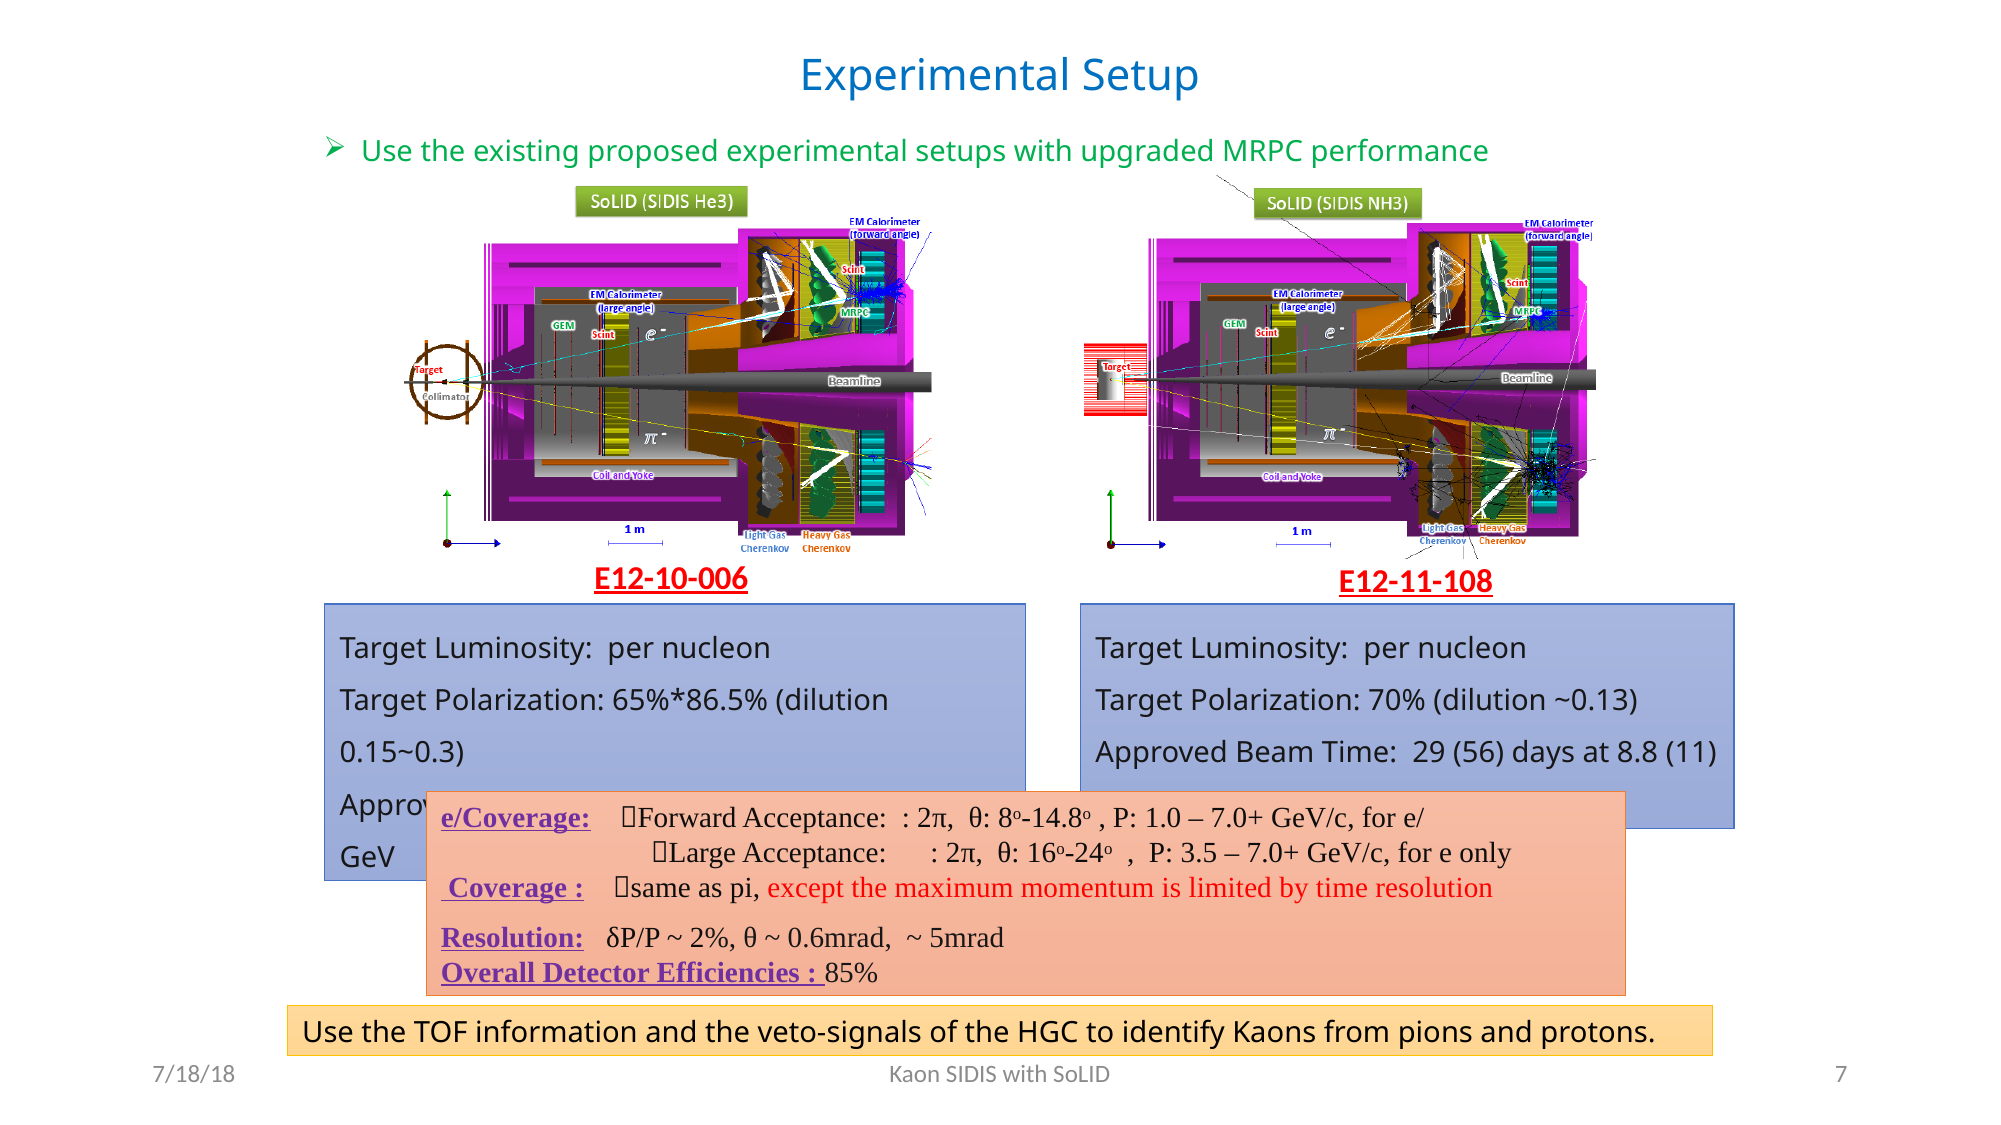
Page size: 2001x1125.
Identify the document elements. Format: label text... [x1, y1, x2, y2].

text_box E12-11-108 [1324, 560, 1534, 603]
picture [1071, 174, 1615, 560]
text_box E12-10-006 [579, 560, 789, 603]
slide_number 7 [1412, 1042, 1863, 1103]
text_box Use the TOF information and the veto-signals of the HGC to identify Kaons from pions and protons. [287, 1005, 1713, 1056]
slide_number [137, 1042, 588, 1103]
title Experimental Setup [324, 45, 1675, 108]
picture [402, 173, 939, 560]
footer Kaon SIDIS with SoLID [662, 1042, 1338, 1103]
list Use the existing proposed experimental setups with upgraded MRPC performance [308, 128, 1659, 183]
